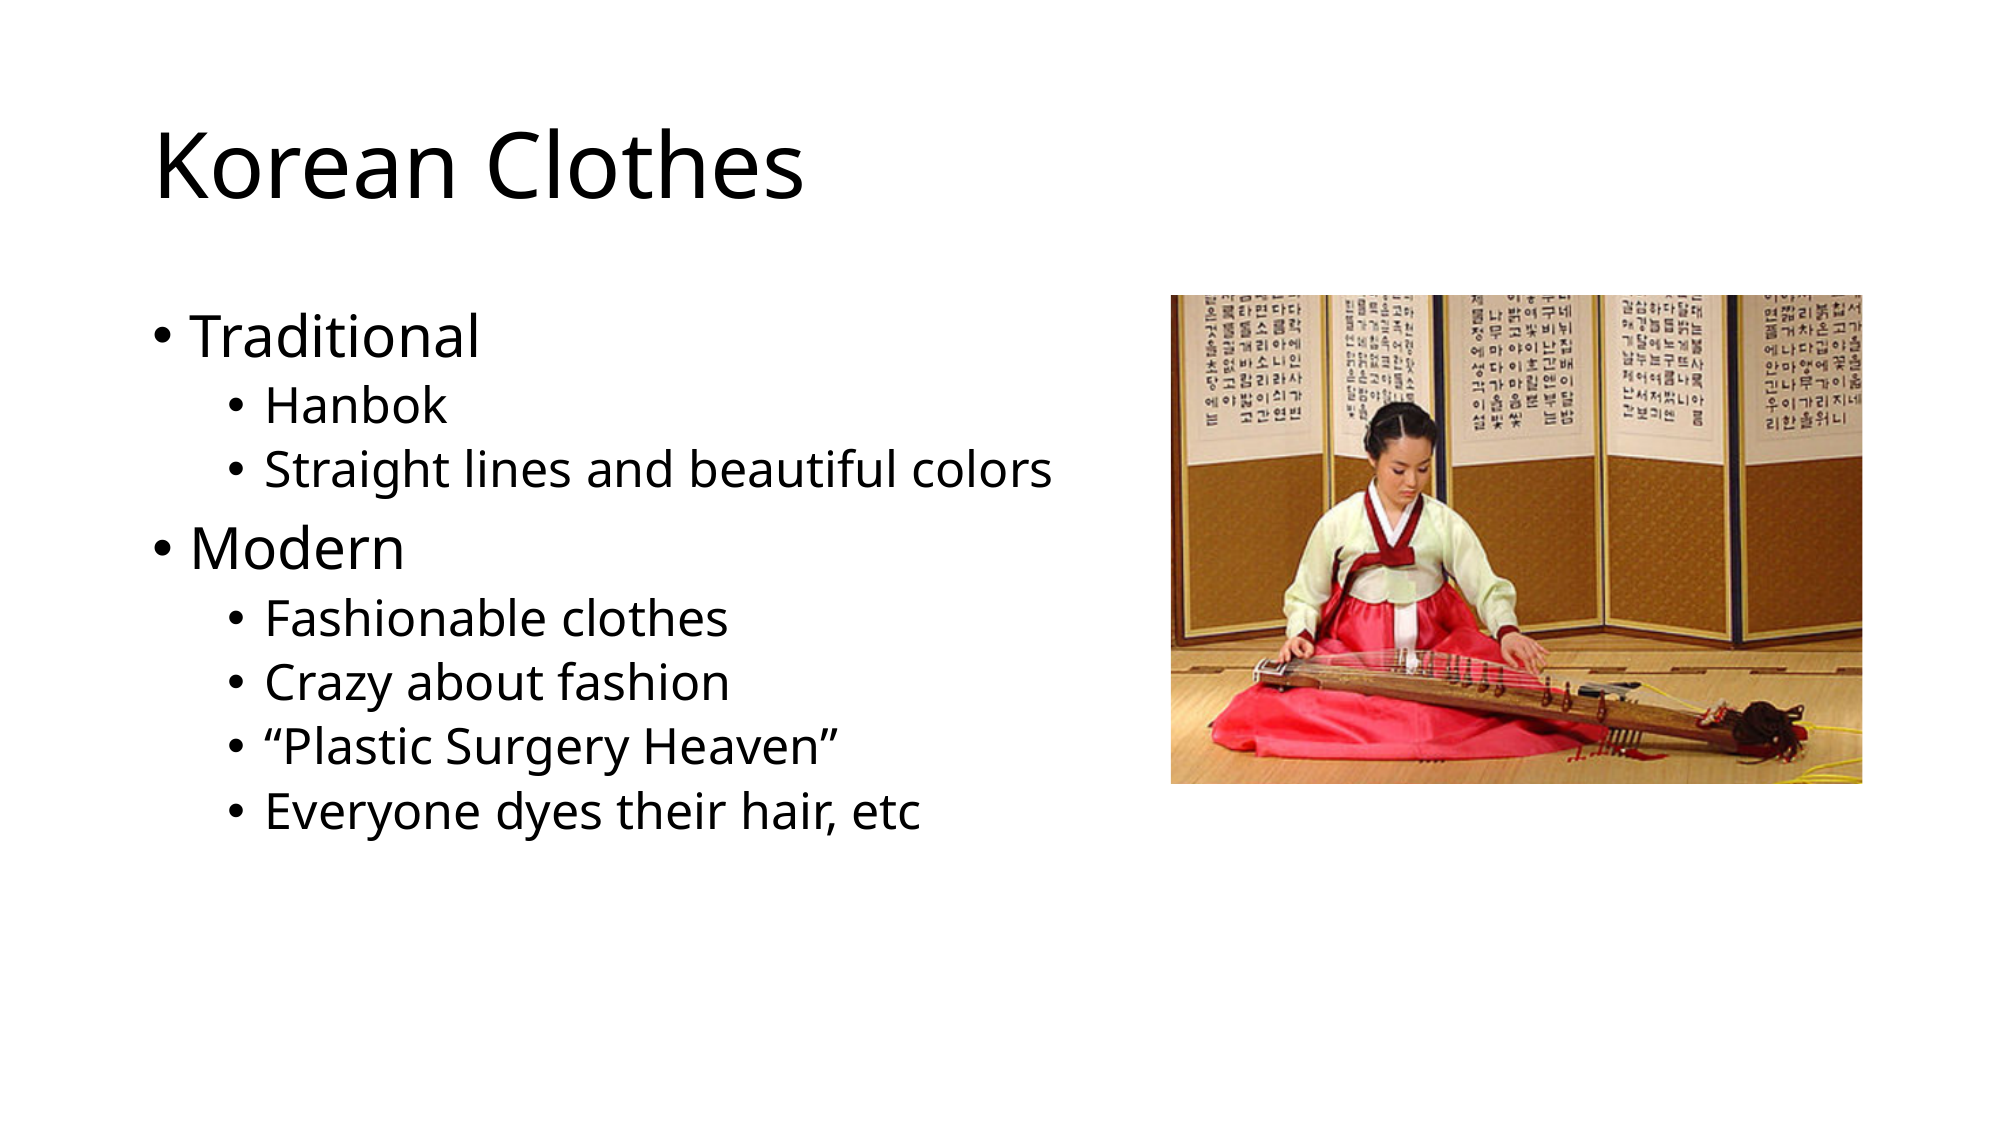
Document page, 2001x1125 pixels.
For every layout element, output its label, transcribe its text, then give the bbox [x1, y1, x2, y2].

picture [1170, 295, 1863, 784]
title Korean Clothes [137, 59, 1863, 278]
list Traditional Hanbok Straight lines and beautiful colors Modern Fashionable clothes Crazy about fashion “Plastic Surgery Heaven” Everyone dyes their hair, etc [137, 299, 1863, 1014]
